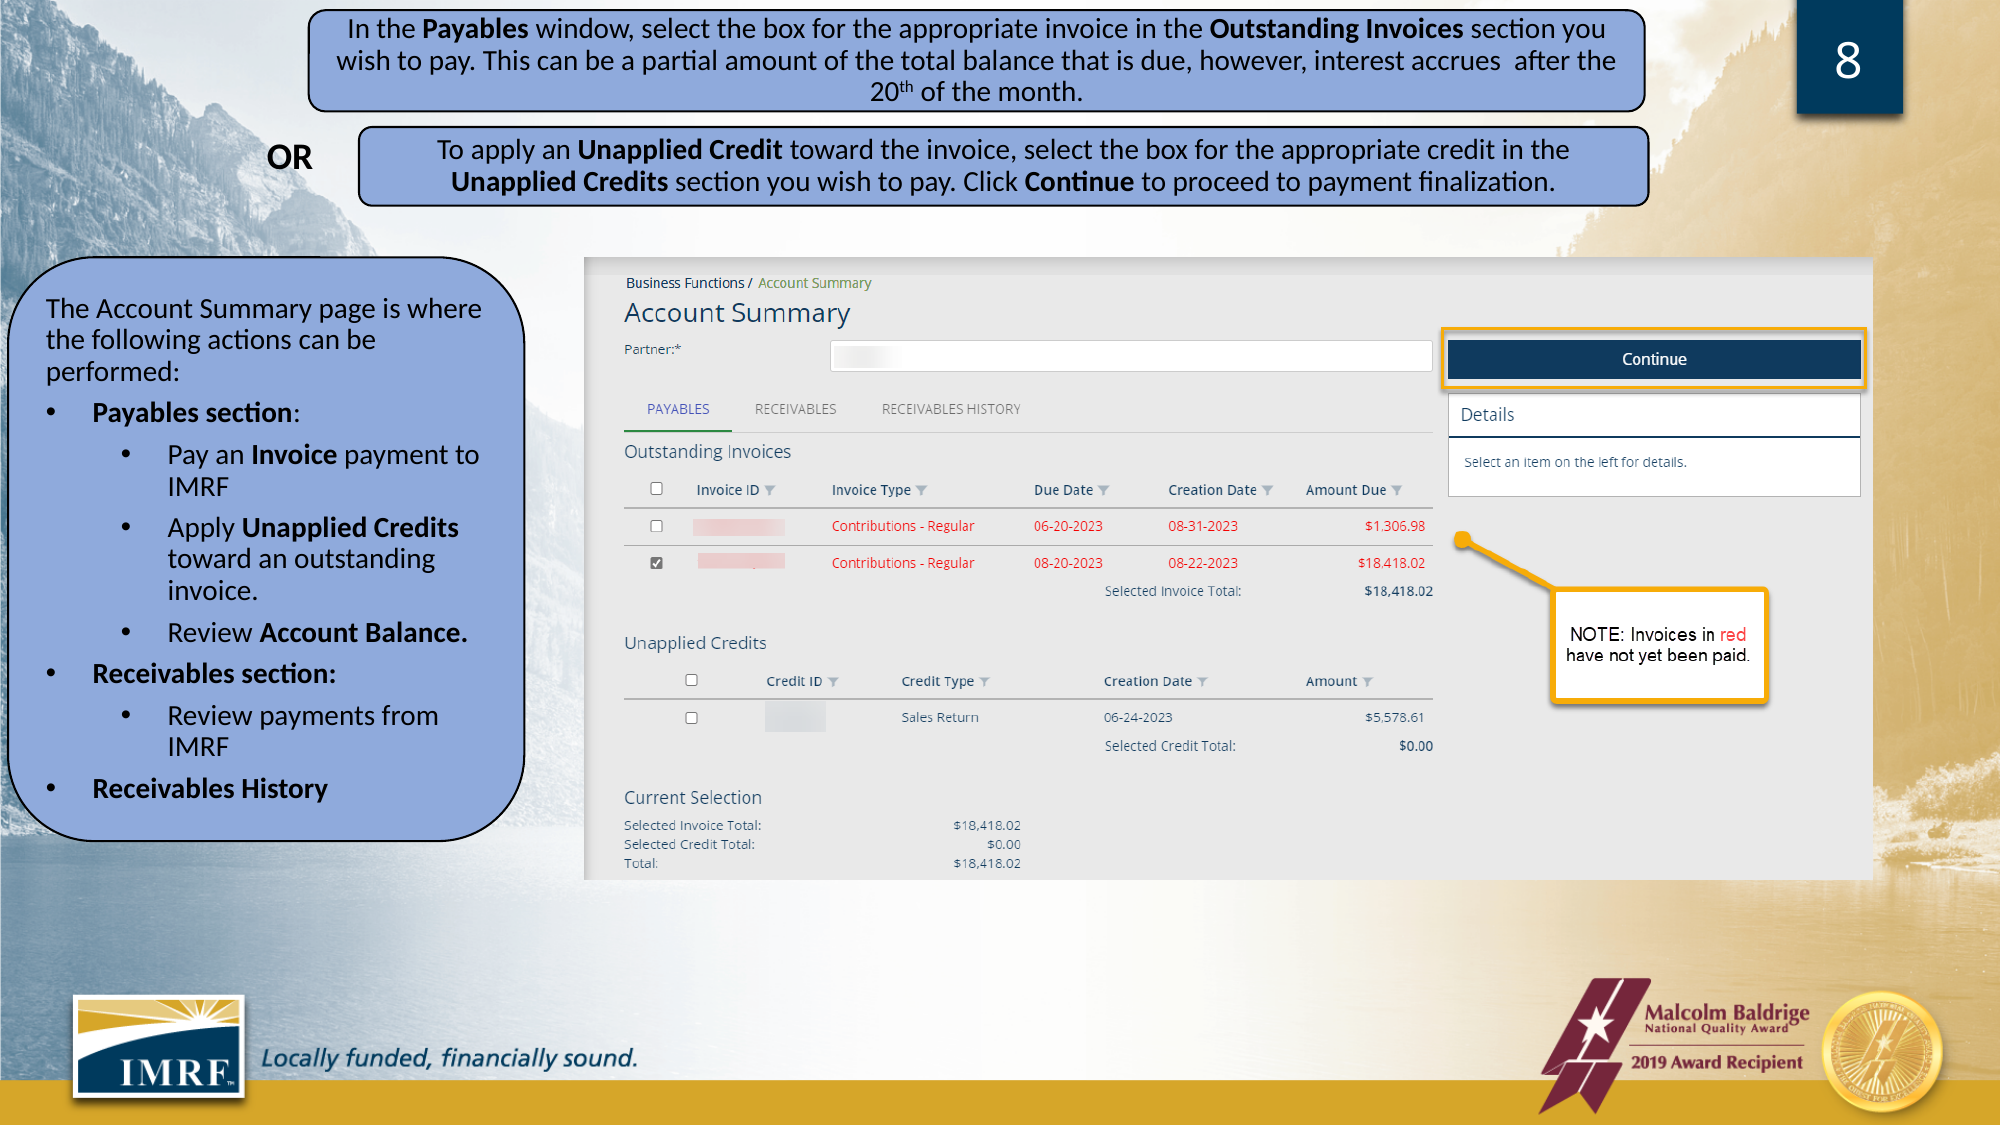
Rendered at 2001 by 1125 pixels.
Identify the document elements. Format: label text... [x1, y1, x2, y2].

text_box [308, 10, 1645, 112]
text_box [8, 257, 525, 842]
slide_number 8 [1779, 32, 1918, 93]
picture [0, 0, 2000, 1125]
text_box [358, 126, 1649, 206]
text_box OR [204, 124, 328, 185]
